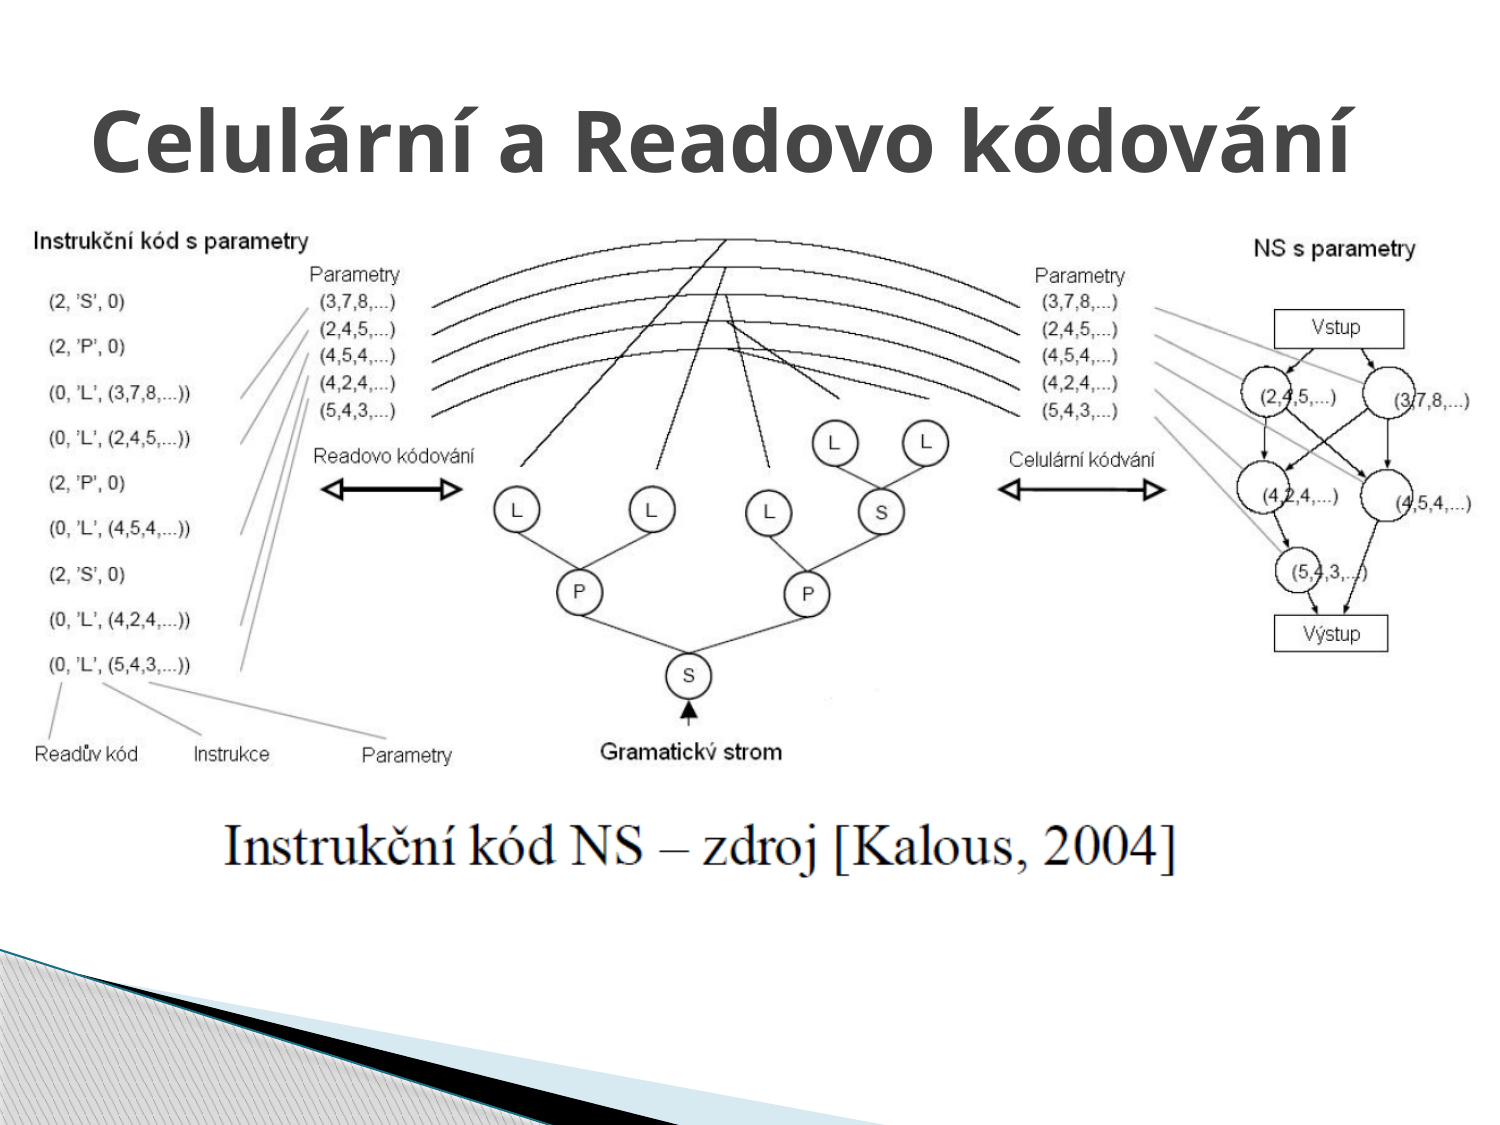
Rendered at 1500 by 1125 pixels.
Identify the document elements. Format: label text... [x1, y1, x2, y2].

picture [222, 808, 1195, 892]
title Celulární a Readovo kódování [75, 45, 1425, 210]
picture [11, 210, 1489, 777]
